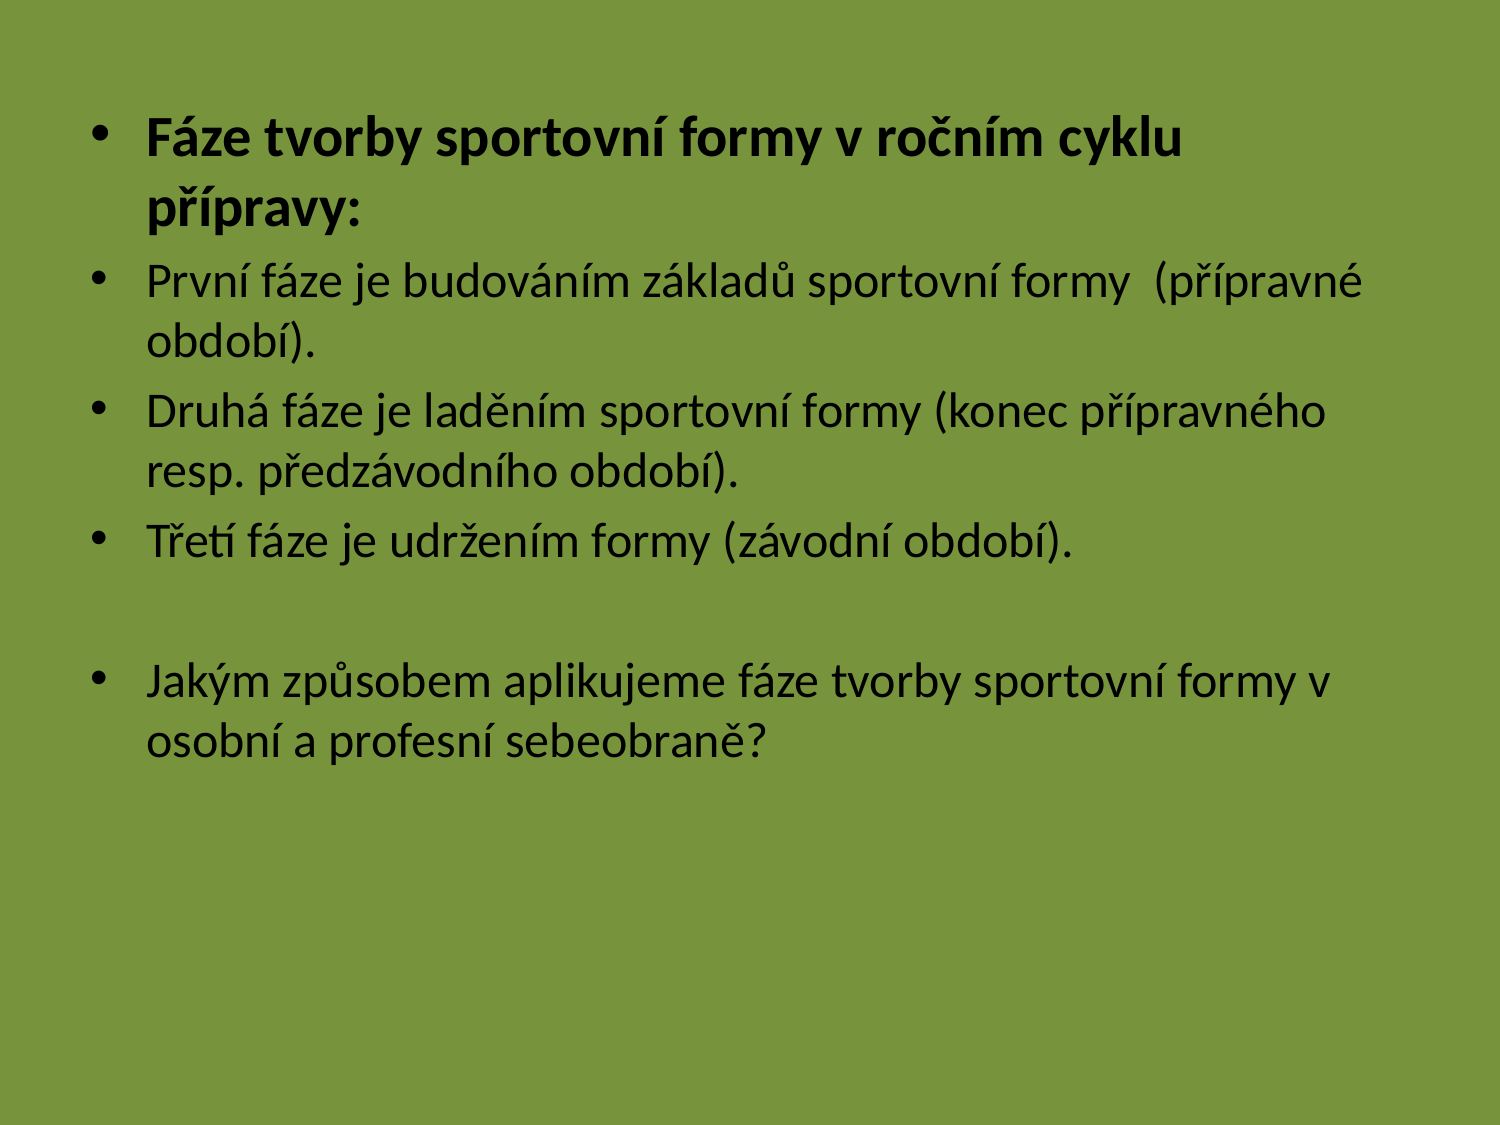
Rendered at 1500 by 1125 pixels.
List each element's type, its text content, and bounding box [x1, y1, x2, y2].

list Fáze tvorby sportovní formy v ročním cyklu přípravy: První fáze je budováním základů sportovní formy (přípravné období). Druhá fáze je laděním sportovní formy (konec přípravného resp. předzávodního období). Třetí fáze je udržením formy (závodní období). Jakým způsobem aplikujeme fáze tvorby sportovní formy v osobní a profesní sebeobraně? [75, 90, 1425, 1005]
